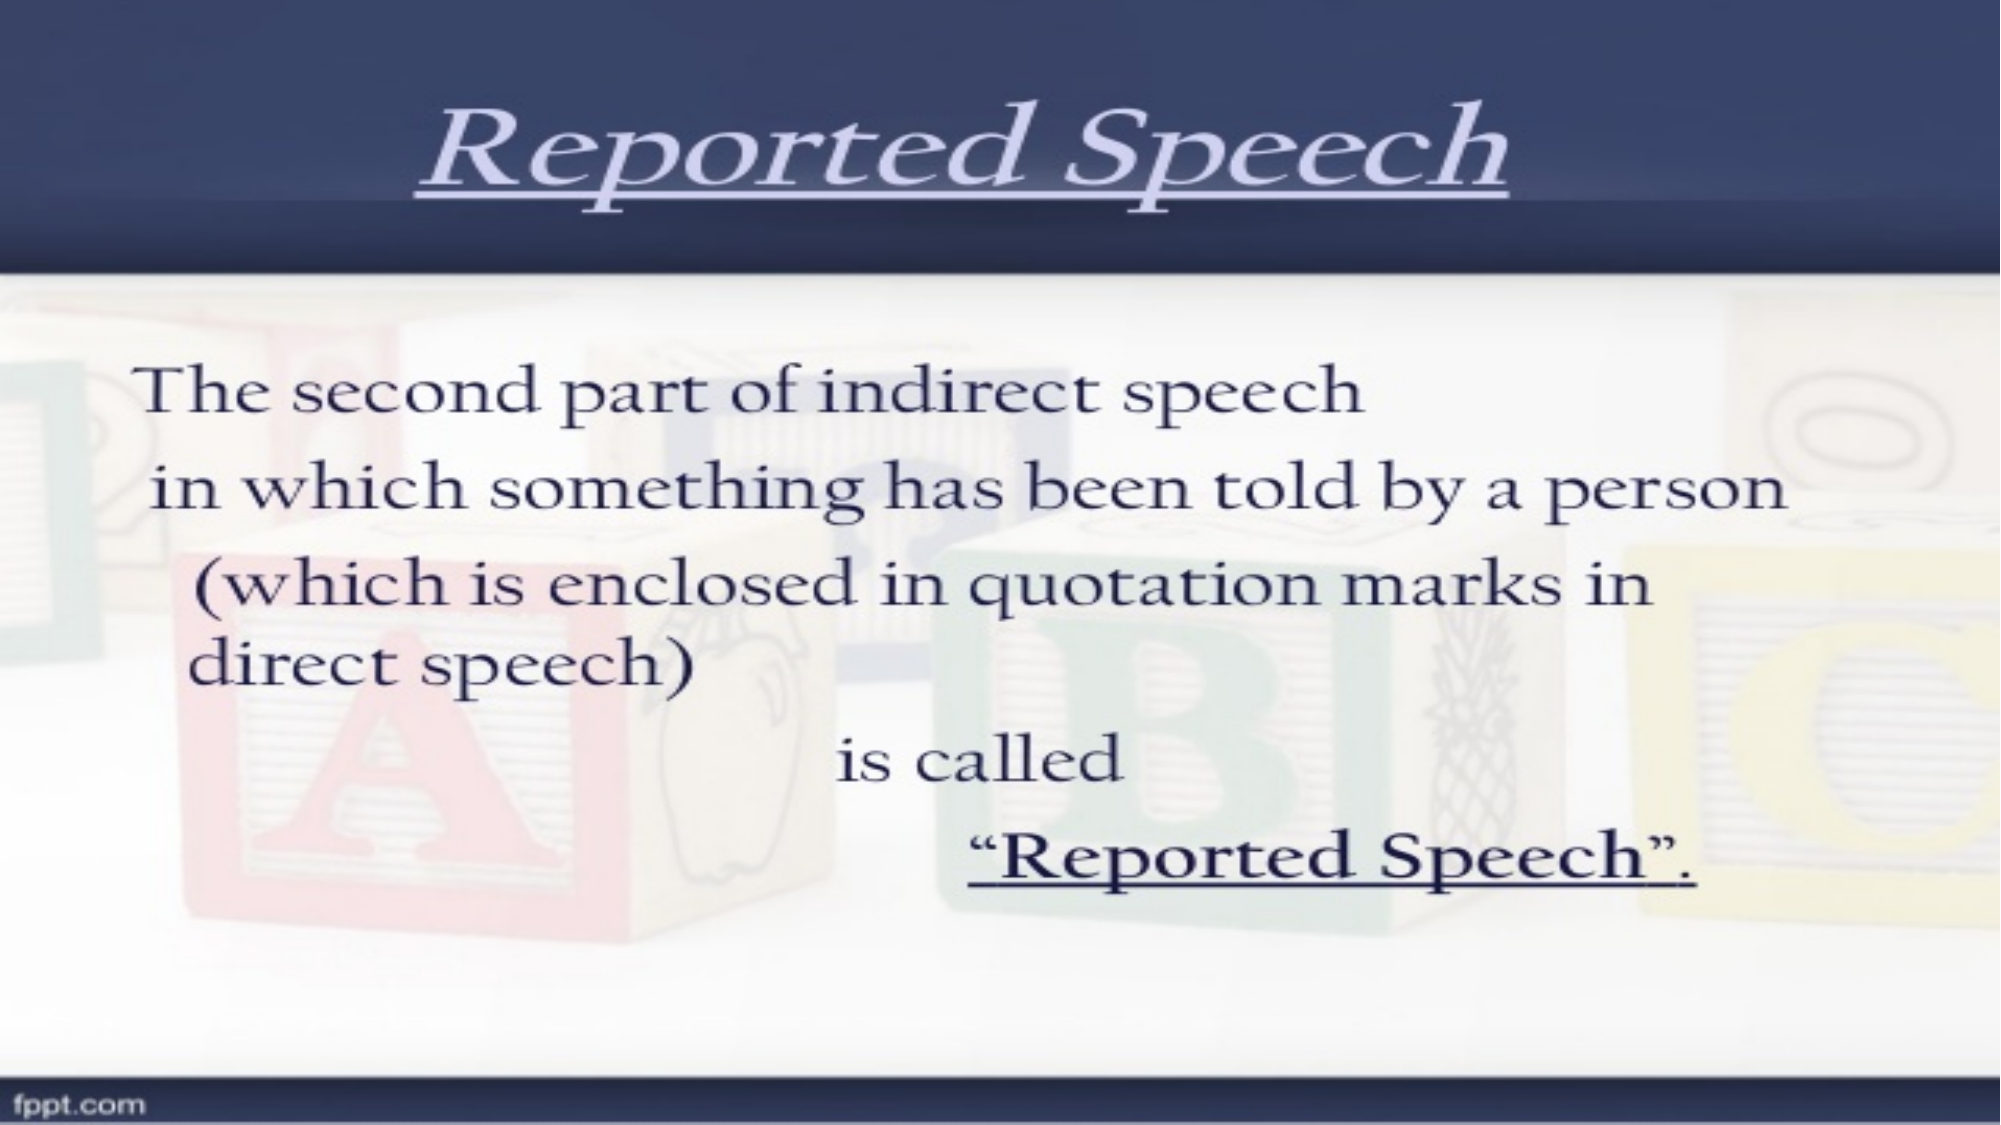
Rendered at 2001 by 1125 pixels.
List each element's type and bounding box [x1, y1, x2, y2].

list [0, 0, 2000, 1125]
